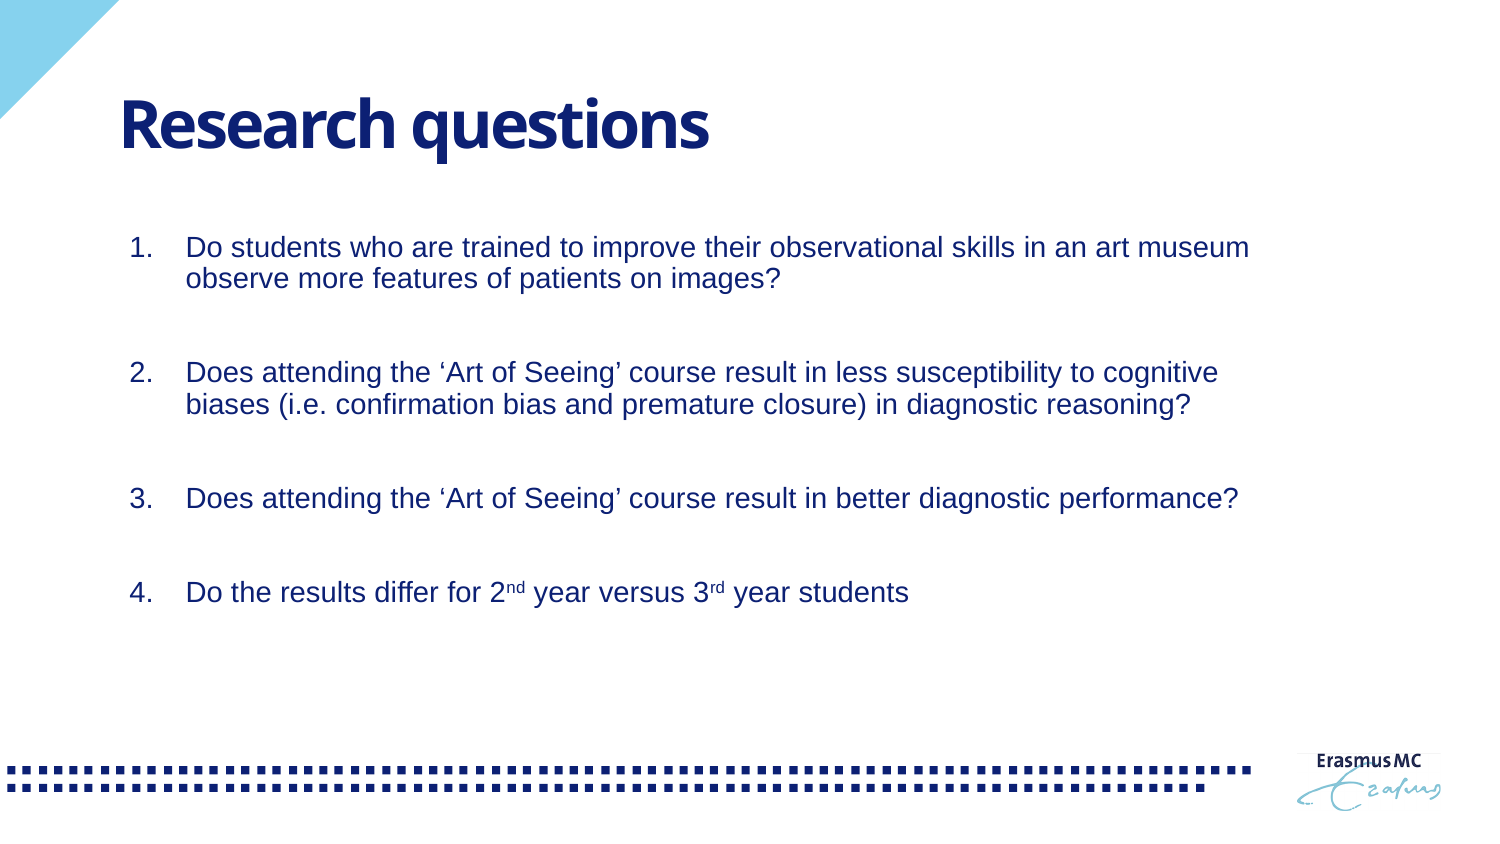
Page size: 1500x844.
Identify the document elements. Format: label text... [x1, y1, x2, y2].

picture [1297, 753, 1441, 811]
list Do students who are trained to improve their observational skills in an art museum observe more features of patients on images? Does attending the ‘Art of Seeing’ course result in less susceptibility to cognitive biases (i.e. confirmation bias and premature closure) in diagnostic reasoning? Does attending the ‘Art of Seeing’ course result in better diagnostic performance? Do the results differ for 2nd year versus 3rd year students [103, 224, 1317, 760]
title Research questions [103, 44, 1397, 208]
